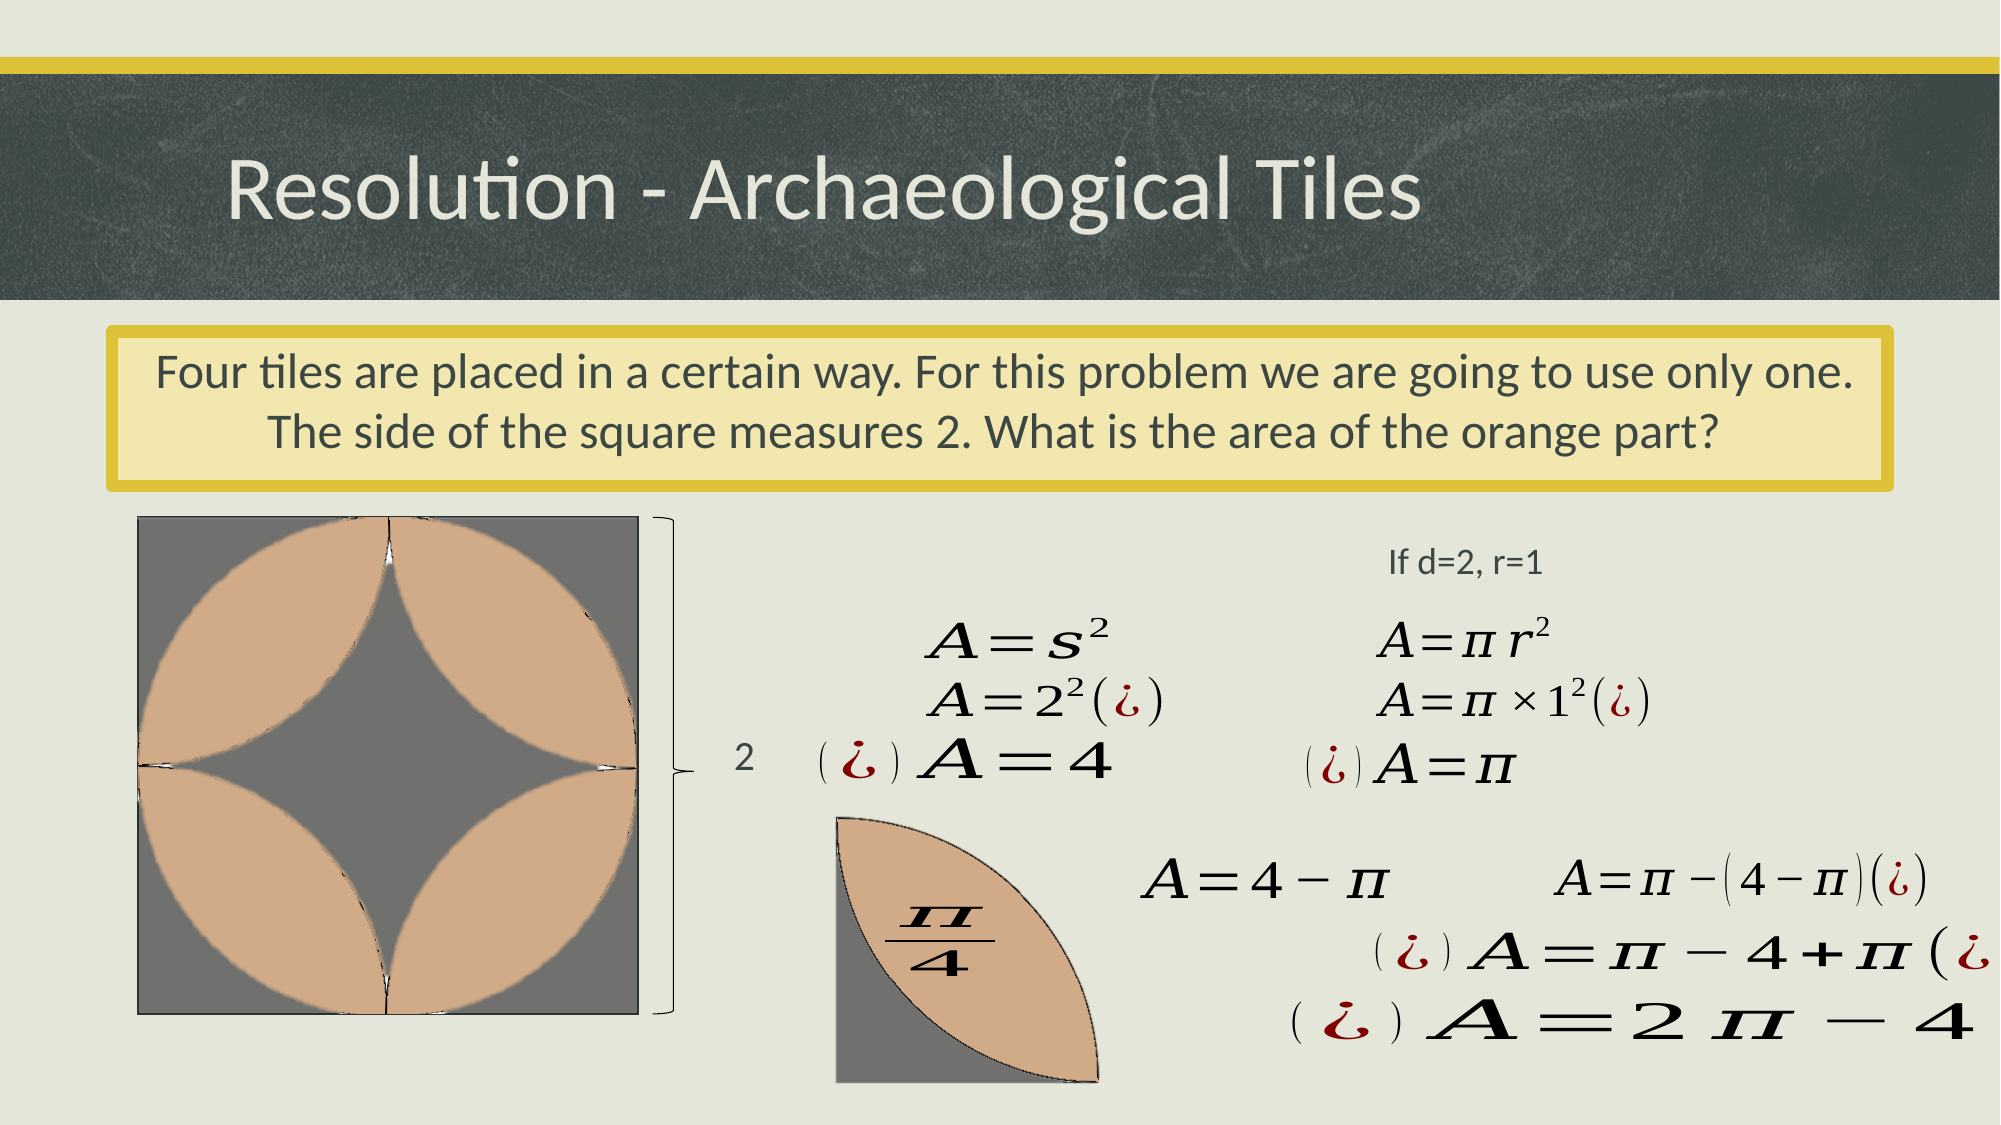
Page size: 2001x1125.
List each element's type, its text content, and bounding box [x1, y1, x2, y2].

picture [798, 761, 1170, 1125]
picture [0, 74, 2000, 300]
text_box If d=2, r=1 [1373, 529, 2000, 635]
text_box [652, 517, 836, 1014]
list Four tiles are placed in a certain way. For this problem we are going to use only one. The side of the square measures 2. What is the area of the orange part? [112, 331, 1888, 486]
title Resolution - Archaeological Tiles [210, 76, 1790, 300]
picture [137, 517, 637, 1015]
